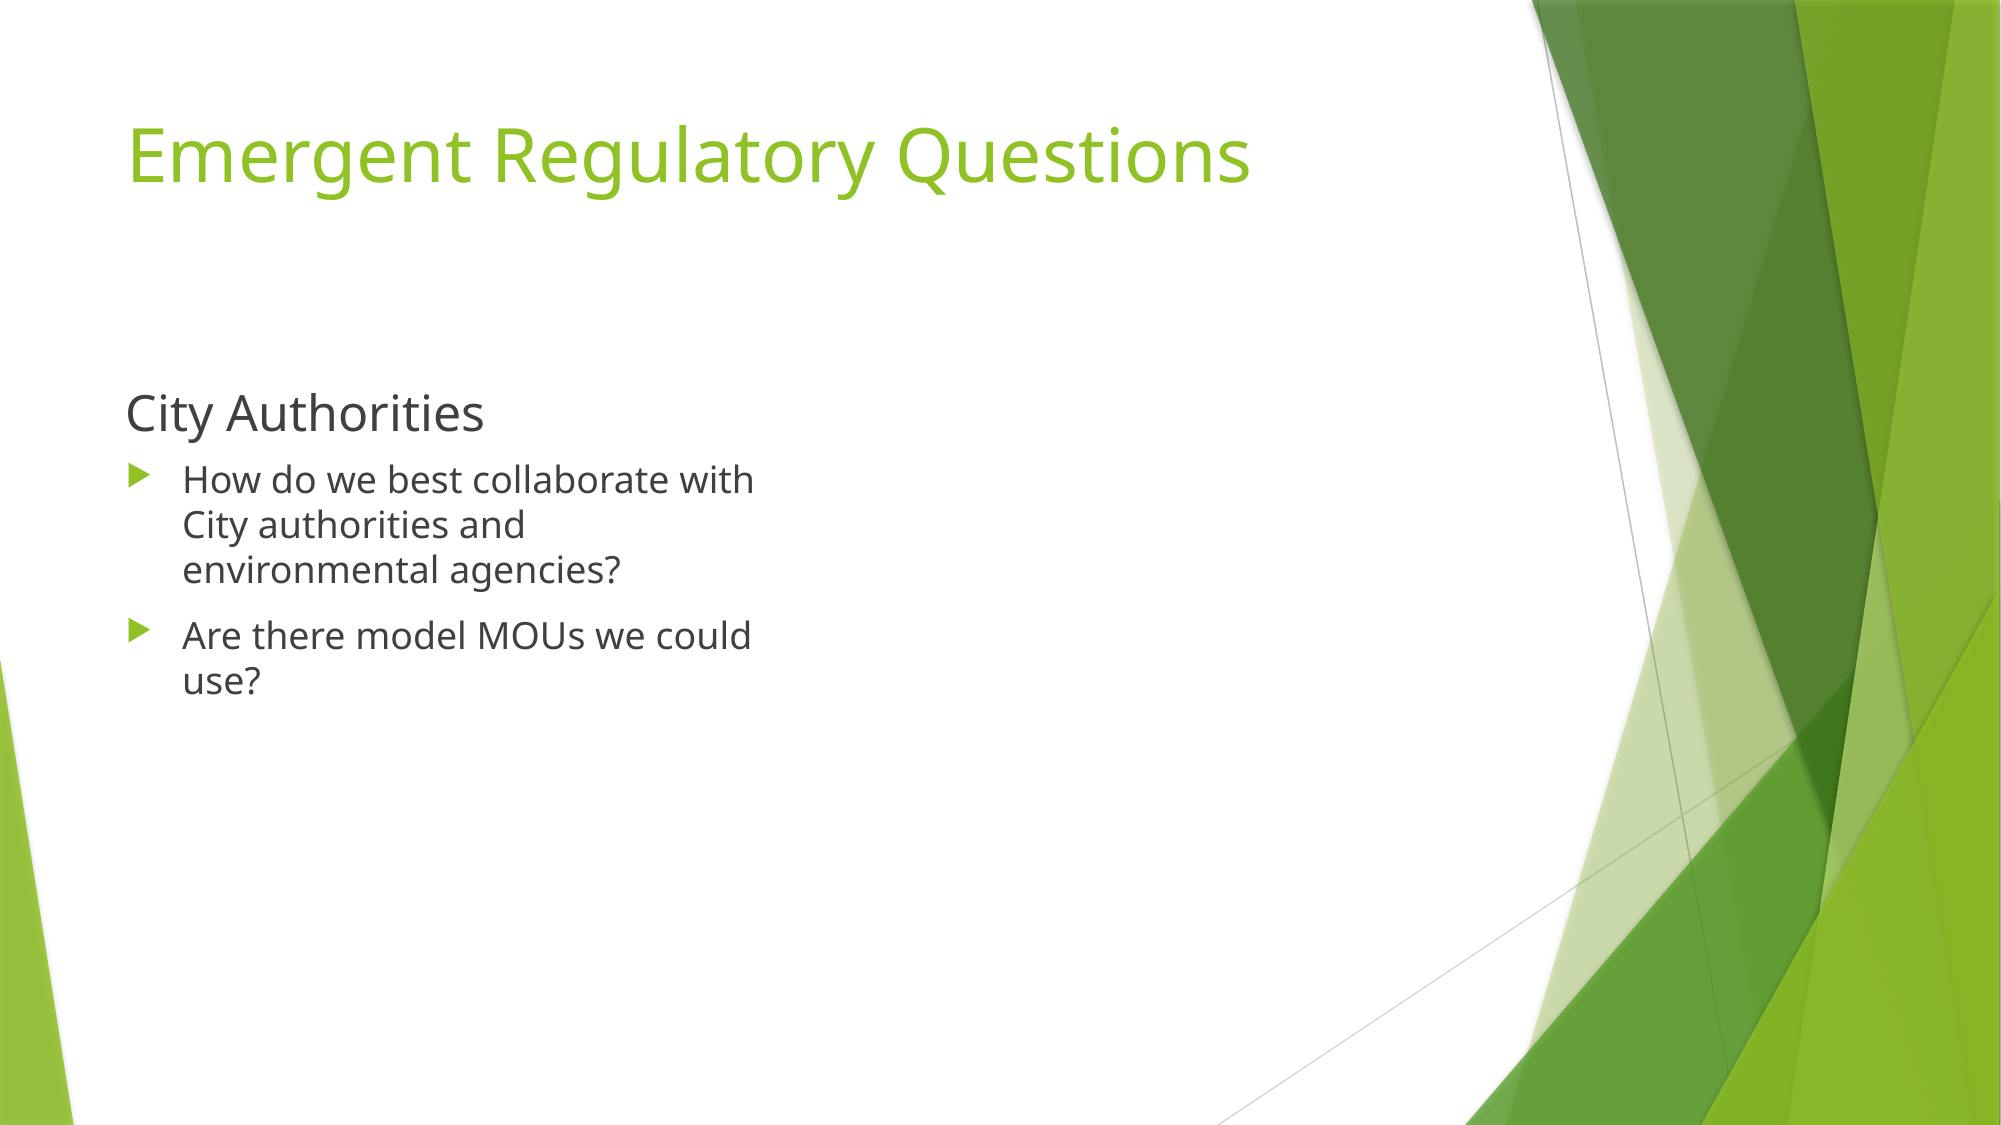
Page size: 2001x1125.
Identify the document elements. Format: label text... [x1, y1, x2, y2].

list City Authorities [110, 354, 798, 448]
list How do we best collaborate with City authorities and environmental agencies? Are there model MOUs we could use? [110, 448, 798, 991]
title Emergent Regulatory Questions [111, 99, 1522, 317]
